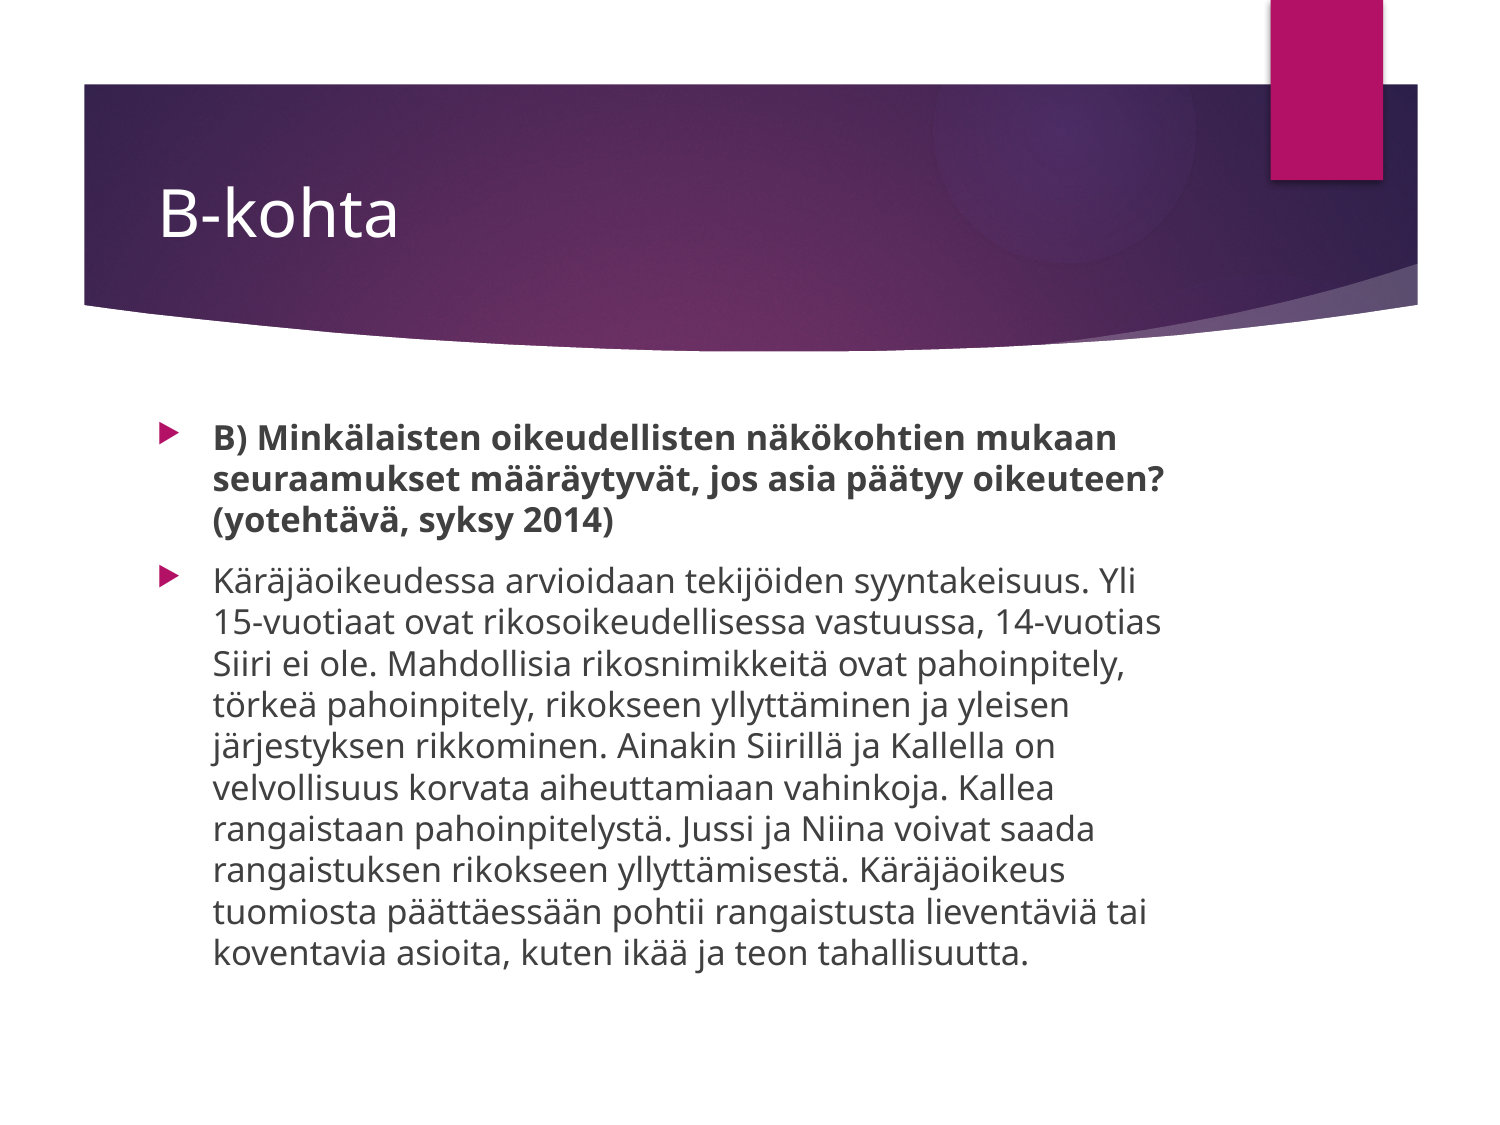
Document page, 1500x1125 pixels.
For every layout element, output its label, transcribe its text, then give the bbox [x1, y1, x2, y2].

title B-kohta [142, 152, 1183, 269]
list B) Minkälaisten oikeudellisten näkökohtien mukaan seuraamukset määräytyvät, jos asia päätyy oikeuteen? (yotehtävä, syksy 2014) Käräjäoikeudessa arvioidaan tekijöiden syyntakeisuus. Yli 15-vuotiaat ovat rikosoikeudellisessa vastuussa, 14-vuotias Siiri ei ole. Mahdollisia rikosnimikkeitä ovat pahoinpitely, törkeä pahoinpitely, rikokseen yllyttäminen ja yleisen järjestyksen rikkominen. Ainakin Siirillä ja Kallella on velvollisuus korvata aiheuttamiaan vahinkoja. Kallea rangaistaan pahoinpitelystä. Jussi ja Niina voivat saada rangaistuksen rikokseen yllyttämisestä. Käräjäoikeus tuomiosta päättäessään pohtii rangaistusta lieventäviä tai koventavia asioita, kuten ikää ja teon tahallisuutta. [141, 408, 1183, 988]
